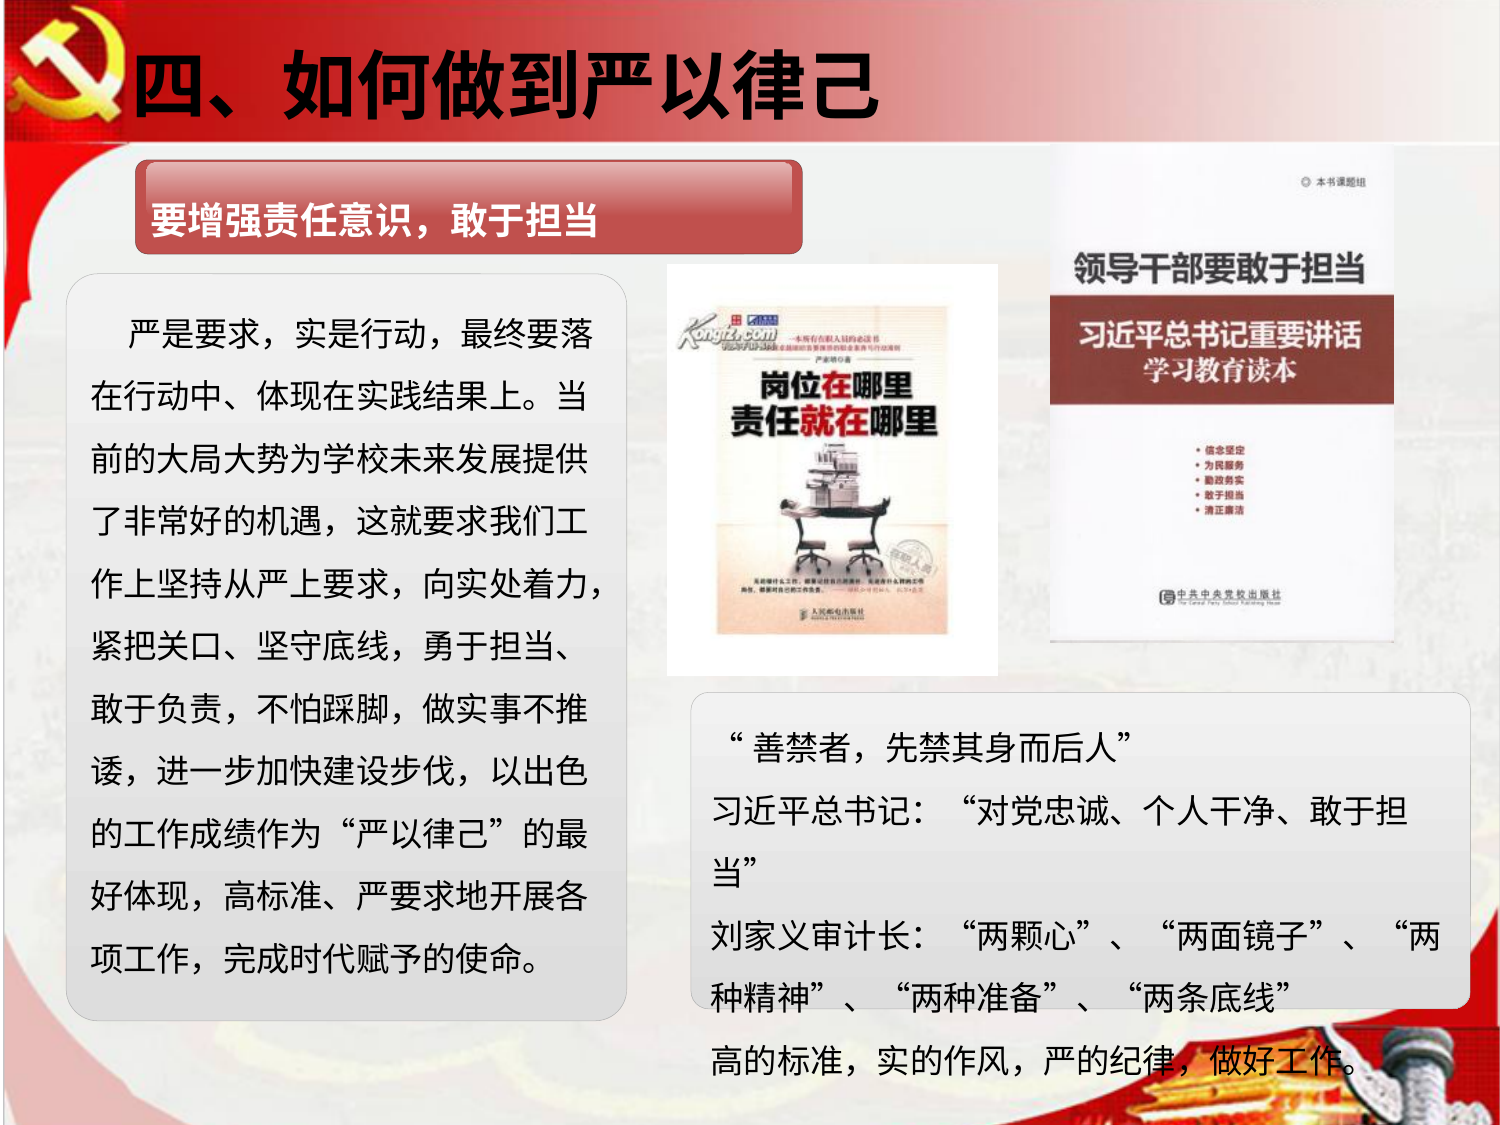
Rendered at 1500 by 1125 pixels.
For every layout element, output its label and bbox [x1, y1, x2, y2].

picture [0, 0, 1500, 1125]
text_box [135, 158, 833, 257]
